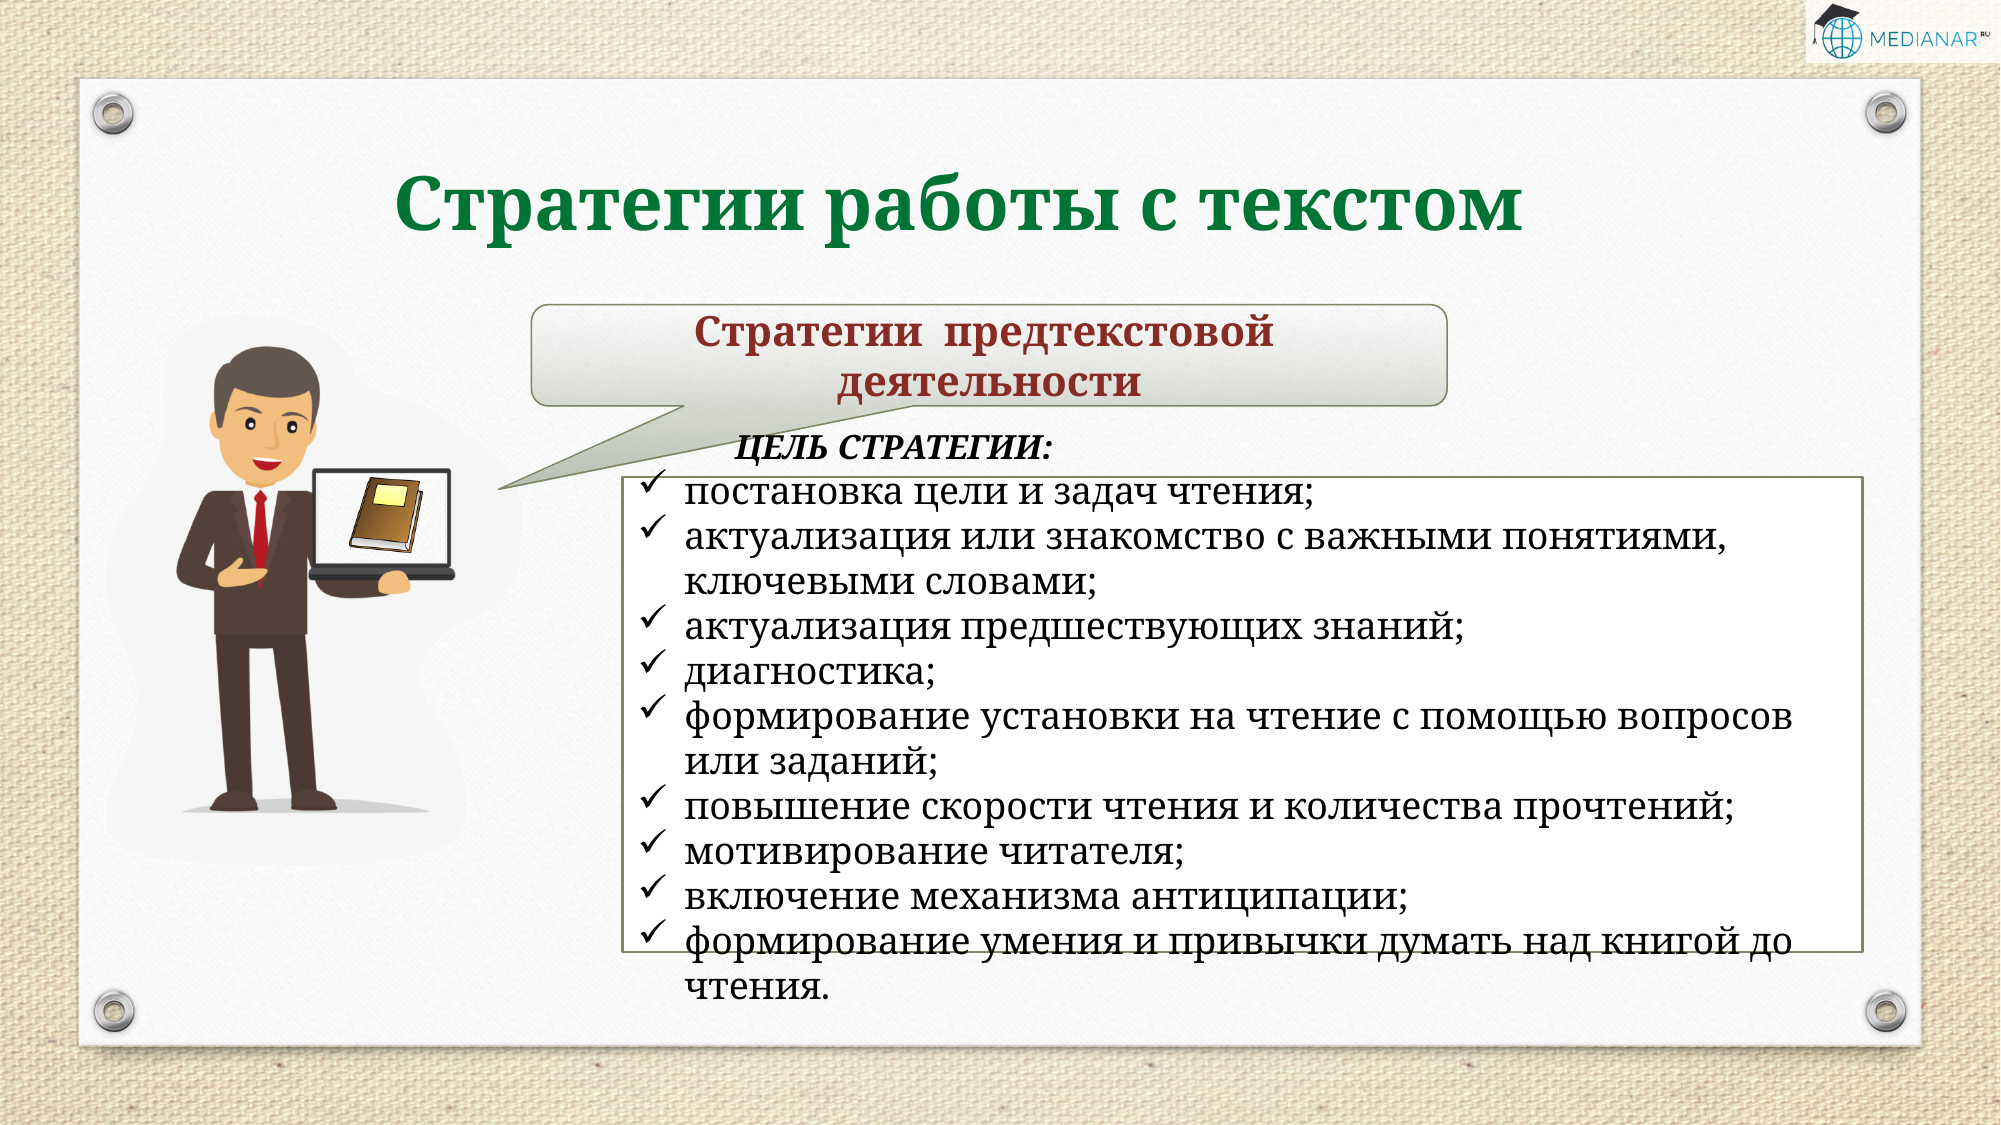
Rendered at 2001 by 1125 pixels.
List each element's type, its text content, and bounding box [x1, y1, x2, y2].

picture [0, 0, 2001, 1125]
text_box ЦЕЛЬ СТРАТЕГИИ: постановка цели и задач чтения; актуализация или знакомство с важными понятиями, ключевыми словами; актуализация предшествующих знаний; диагностика; формирование установки на чтение с помощью вопросов или заданий; повышение скорости чтения и количества прочтений; мотивирование читателя; включение механизма антиципации; формирование умения и привычки думать над книгой до чтения. [621, 476, 1864, 953]
text_box Стратегии предтекстовой деятельности [523, 303, 1448, 486]
text_box Стратегии работы с текстом [313, 95, 1624, 305]
